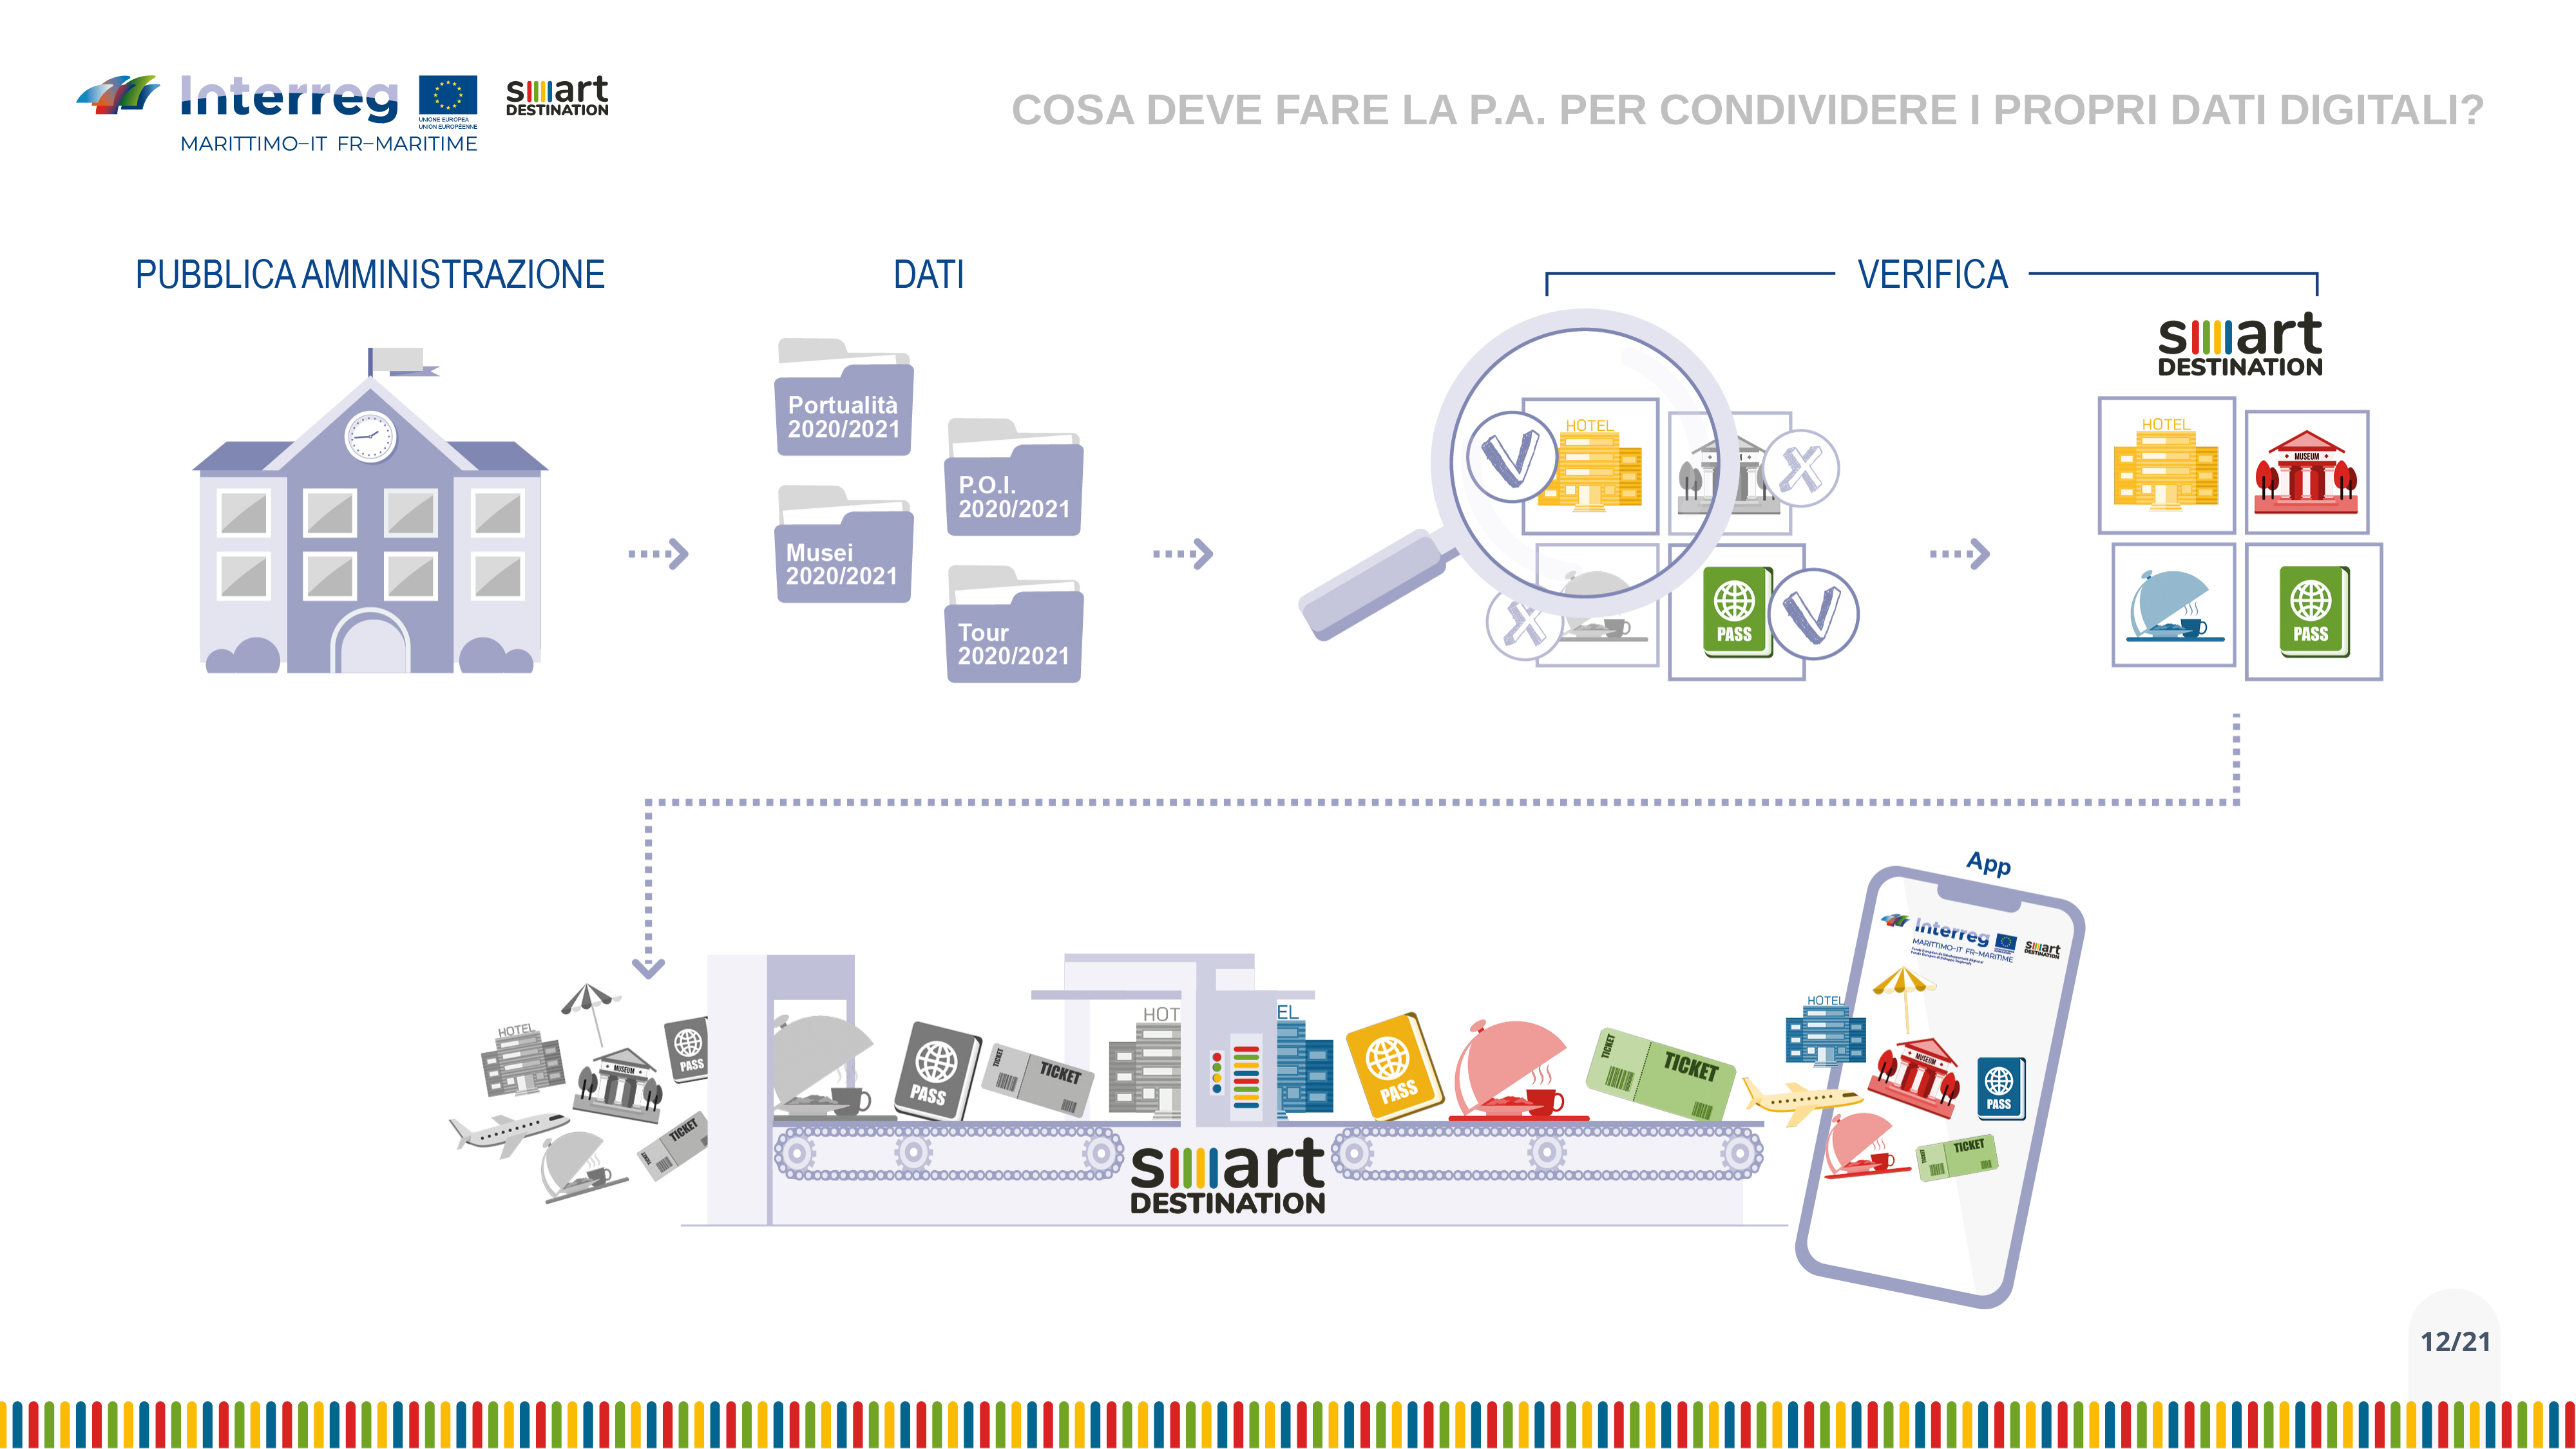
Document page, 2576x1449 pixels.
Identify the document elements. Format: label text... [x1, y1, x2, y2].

picture [0, 0, 2576, 1449]
text_box 12/21 [2391, 1320, 2522, 1397]
text_box COSA DEVE FARE LA P.A. PER CONDIVIDERE I PROPRI DATI DIGITALI? [629, 77, 2497, 138]
